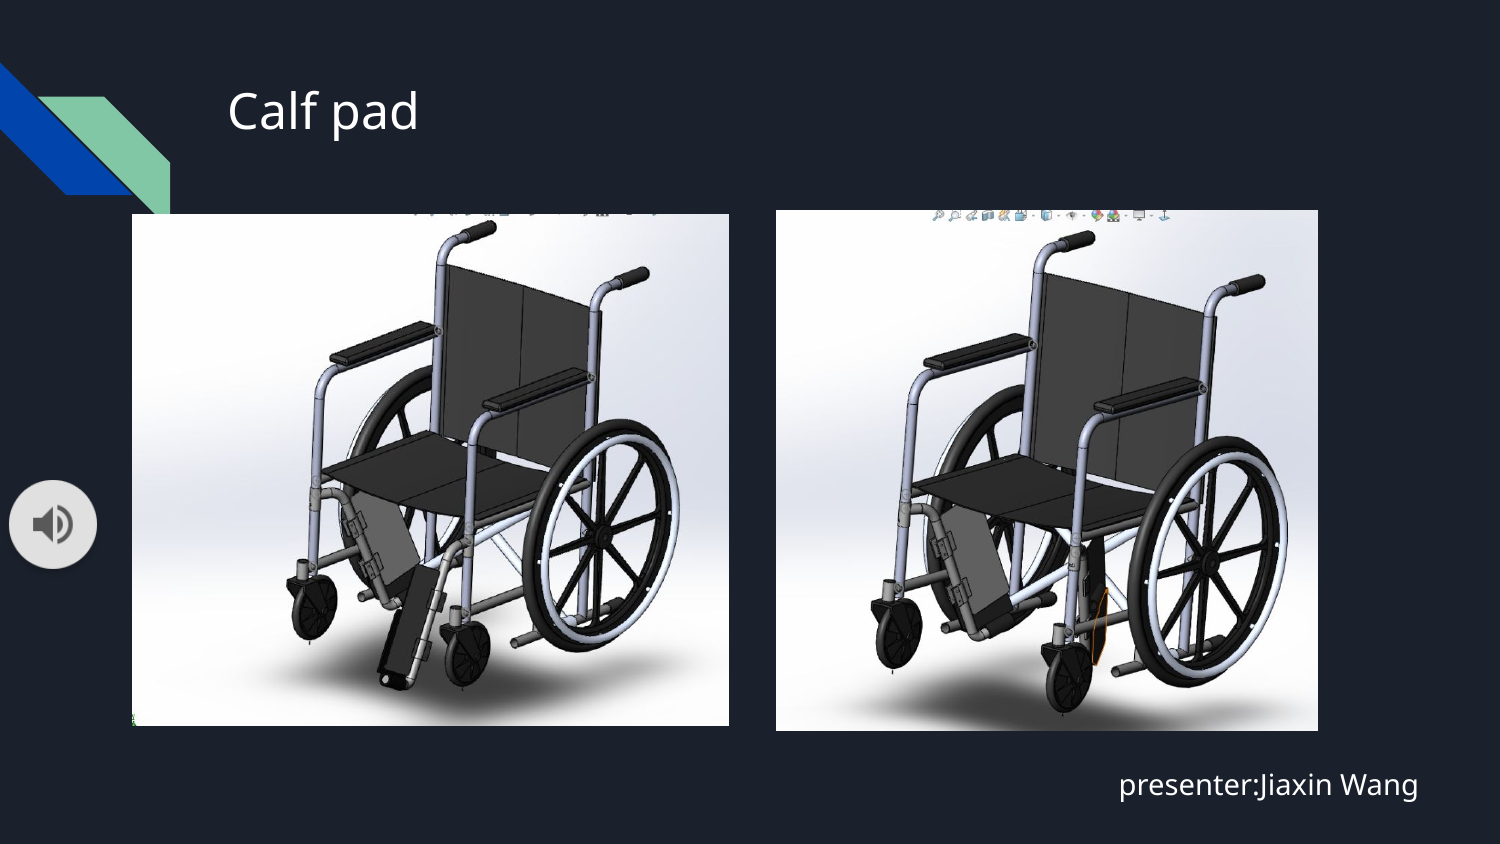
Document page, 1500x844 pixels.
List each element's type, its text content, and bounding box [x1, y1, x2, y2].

picture [776, 209, 1318, 731]
picture [131, 214, 729, 726]
text_box presenter:Jiaxin Wang [1103, 751, 1463, 841]
picture [0, 470, 107, 578]
title Calf pad [212, 64, 1368, 215]
